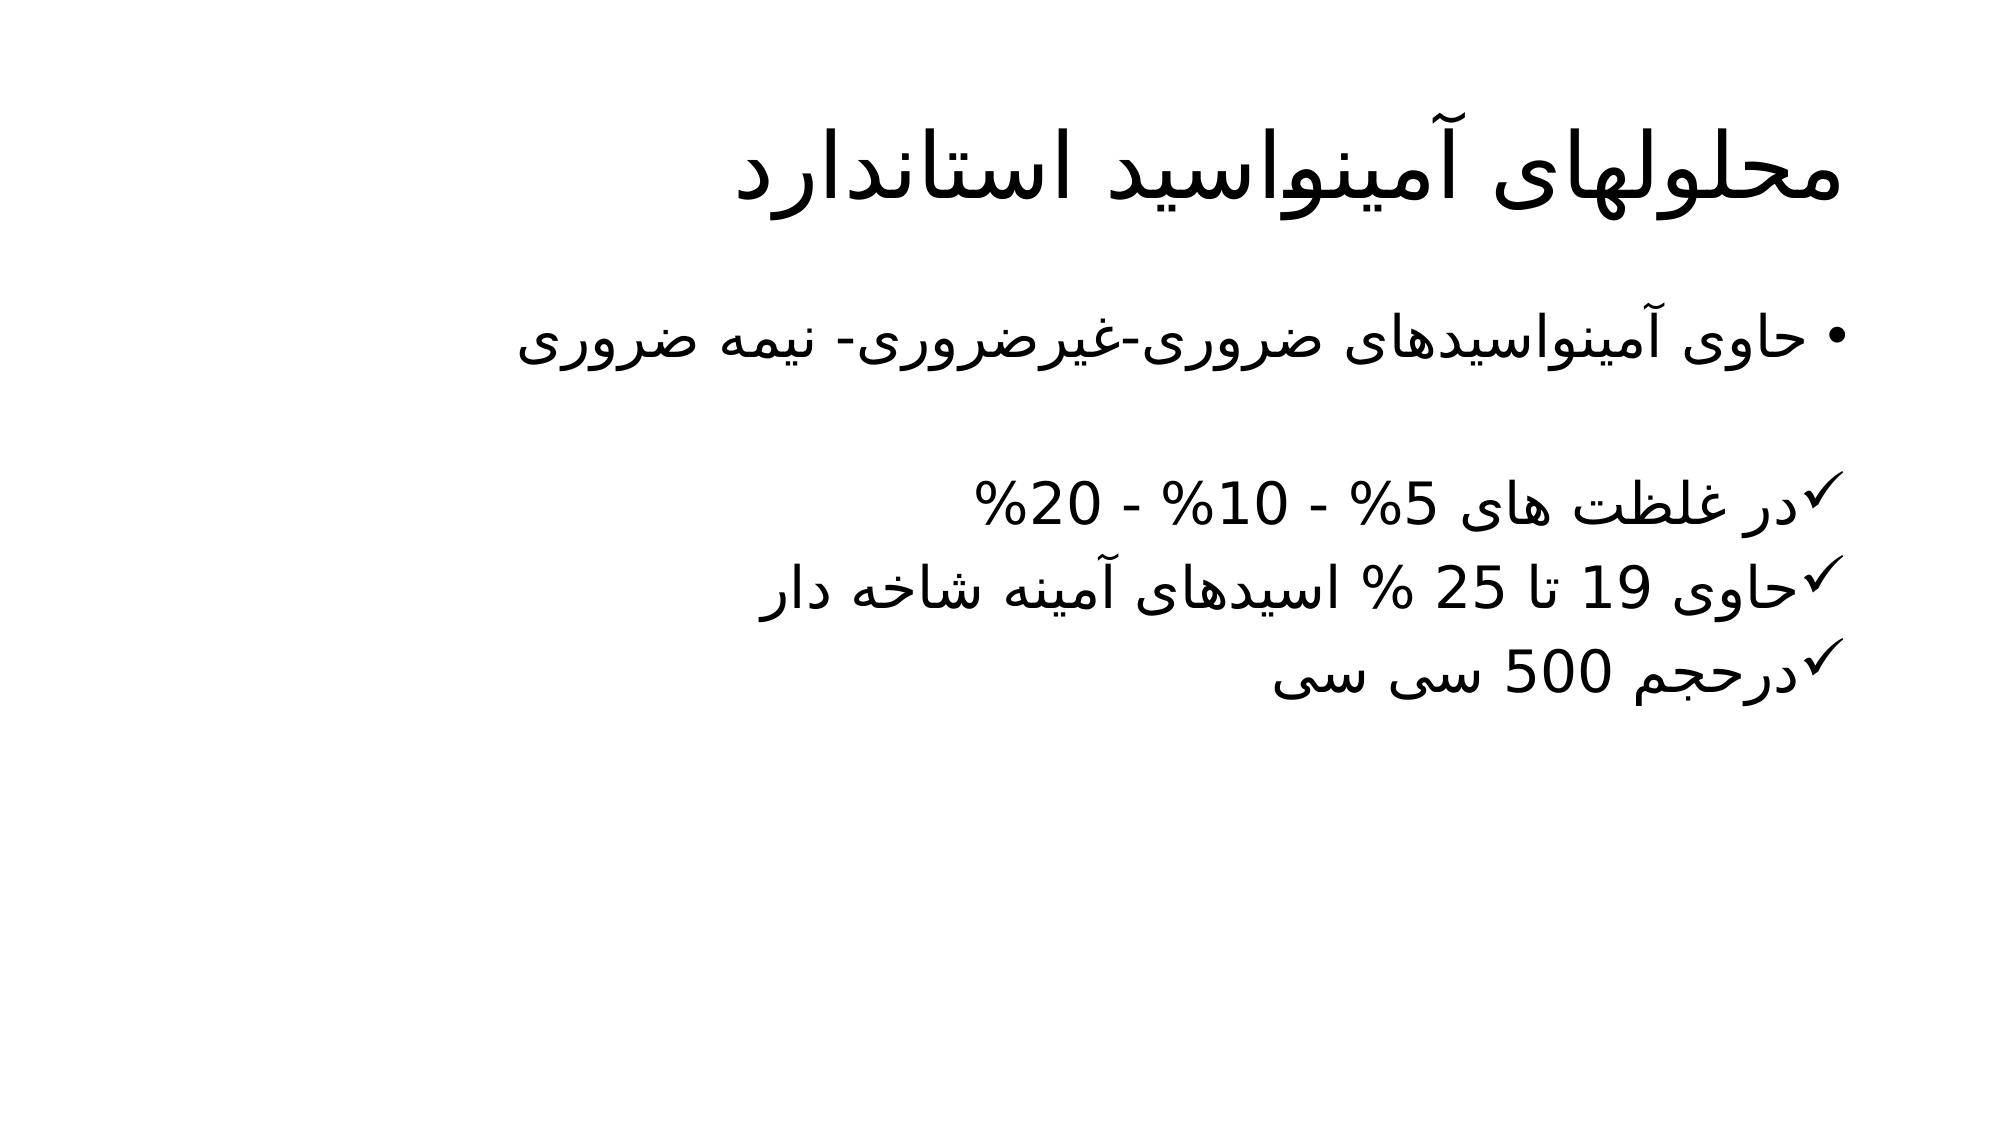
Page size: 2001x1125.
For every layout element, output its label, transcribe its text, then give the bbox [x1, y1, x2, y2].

title محلولهای آمینواسید استاندارد [137, 59, 1863, 278]
list حاوی آمینواسیدهای ضروری-غیرضروری- نیمه ضروری در غلظت های 5% - 10% - 20% حاوی 19 تا 25 % اسیدهای آمینه شاخه دار درحجم 500 سی سی [137, 299, 1863, 1014]
